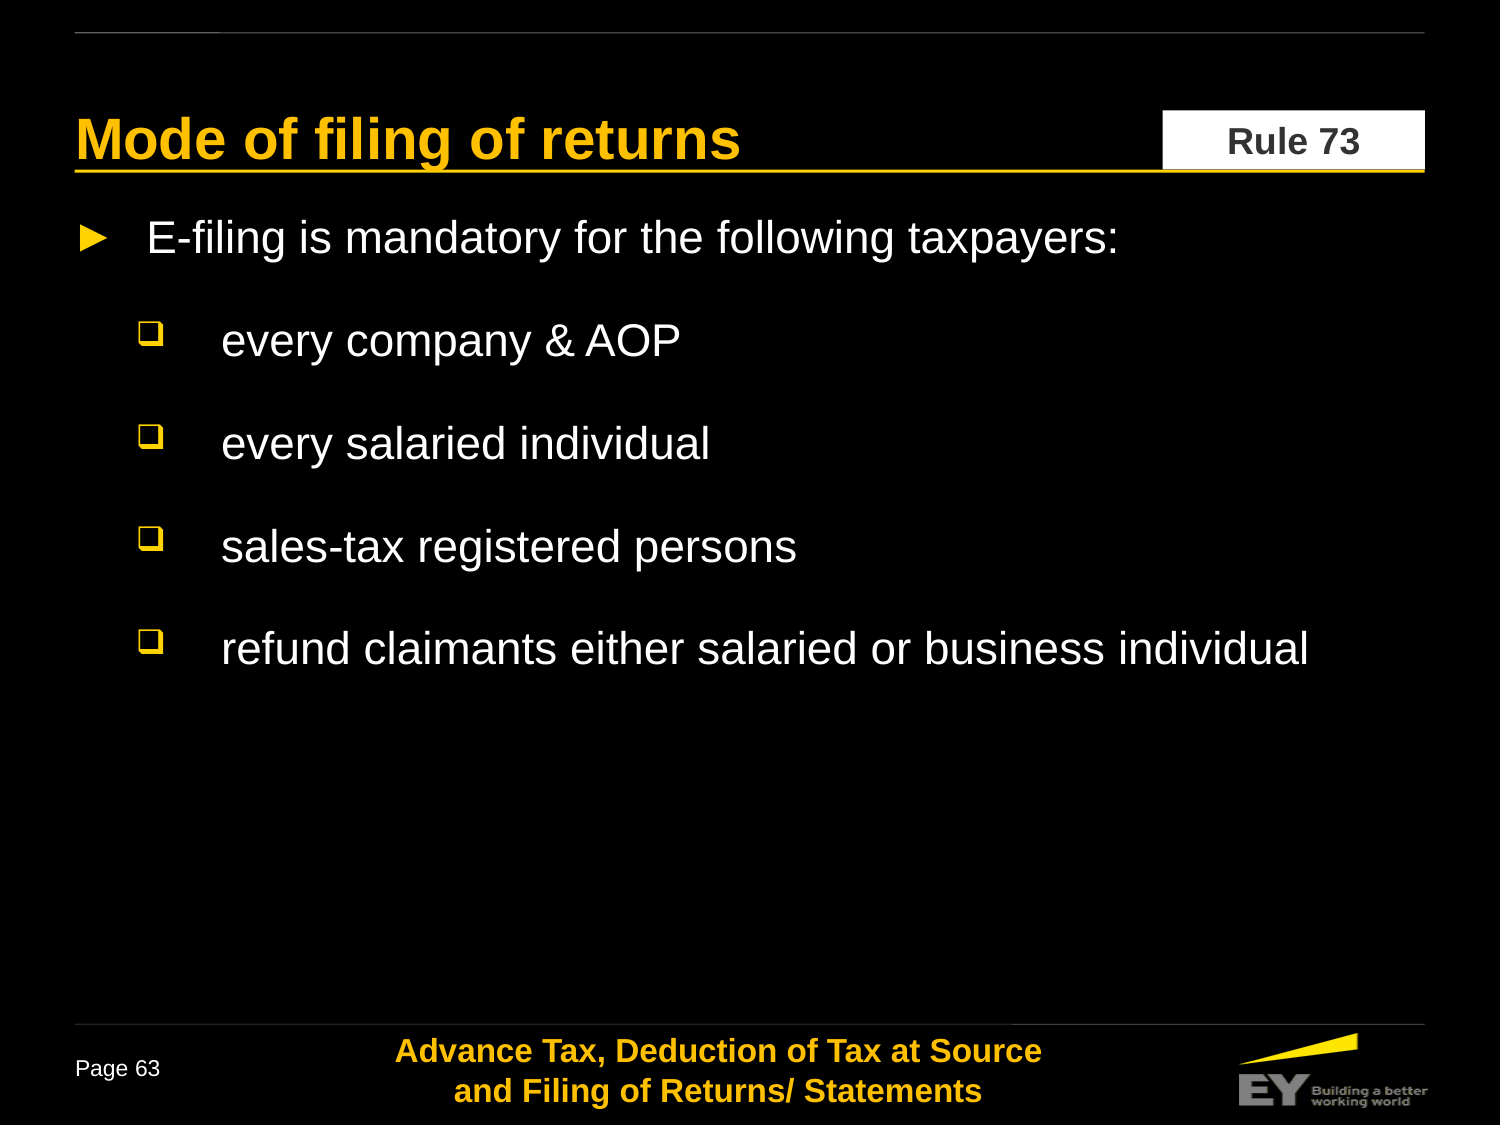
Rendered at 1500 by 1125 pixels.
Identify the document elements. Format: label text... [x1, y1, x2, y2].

picture [1239, 1033, 1428, 1108]
list E-filing is mandatory for the following taxpayers: every company & AOP every salaried individual sales-tax registered persons refund claimants either salaried or business individual [70, 191, 1422, 1034]
text_box Rule 73 [1162, 110, 1425, 170]
text_box Mode of filing of returns [75, 106, 1150, 169]
